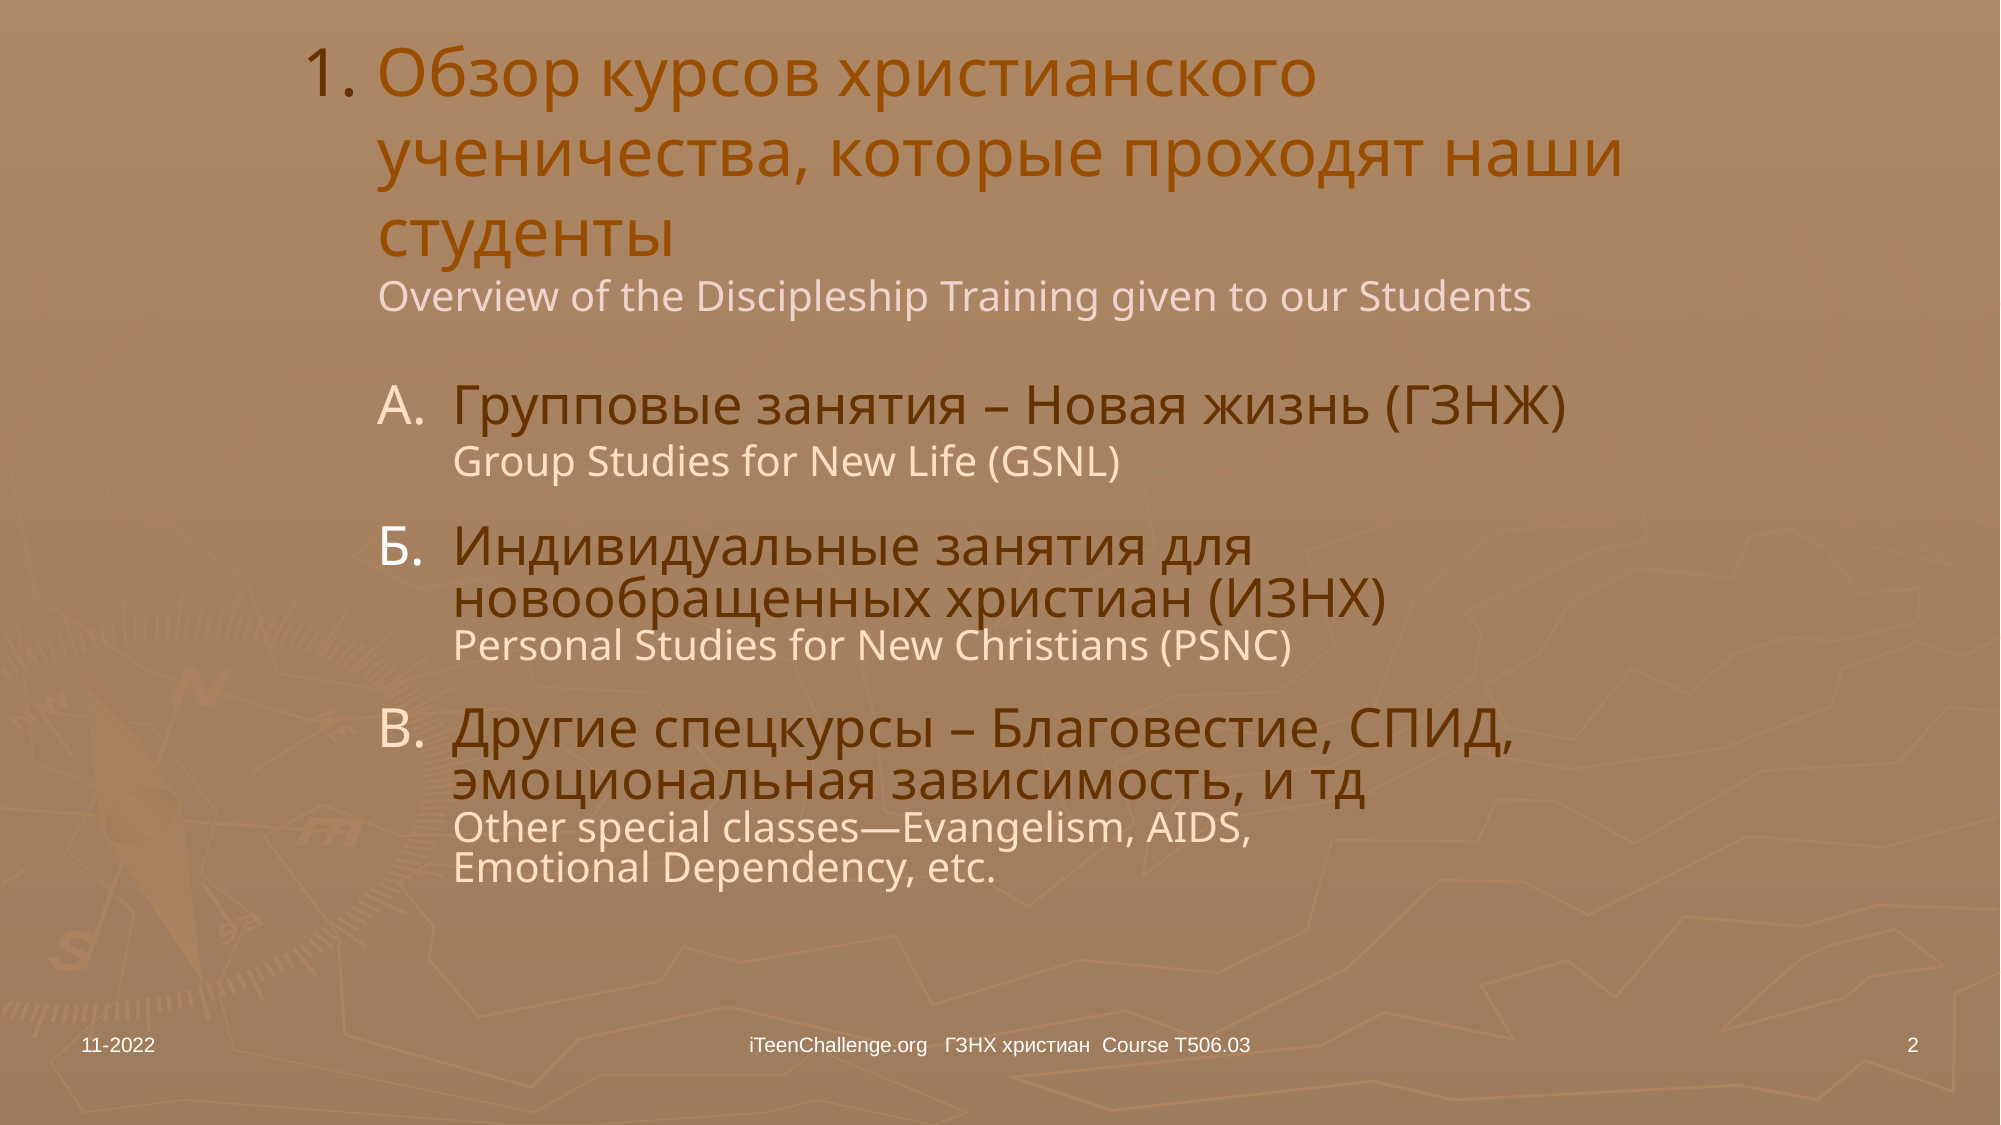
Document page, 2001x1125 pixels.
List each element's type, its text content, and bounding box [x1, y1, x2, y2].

slide_number 11-2022 [65, 1024, 567, 1103]
footer iTeenChallenge.org ГЗНХ христиан Course T506.03 [683, 1024, 1317, 1103]
slide_number 2 [1433, 1024, 1935, 1103]
list A. Групповые занятия – Новая жизнь (ГЗНж) Group Studies for New Life (GSNL) Б. Индивидуальные занятия для новообращенных христиан (ИЗНХ) Personal Studies for New Christians (PSNC) B. Другие спецкурсы – Благовестие, СПИД, эмоциональная зависимость, и тд Other special classes—Evangelism, AIDS, Emotional Dependency, etc. [362, 374, 1688, 1026]
title 1. Обзор курсов христианского ученичества, которые проходят наши студенты Overview of the Discipleship Training given to our Students [287, 0, 1676, 351]
